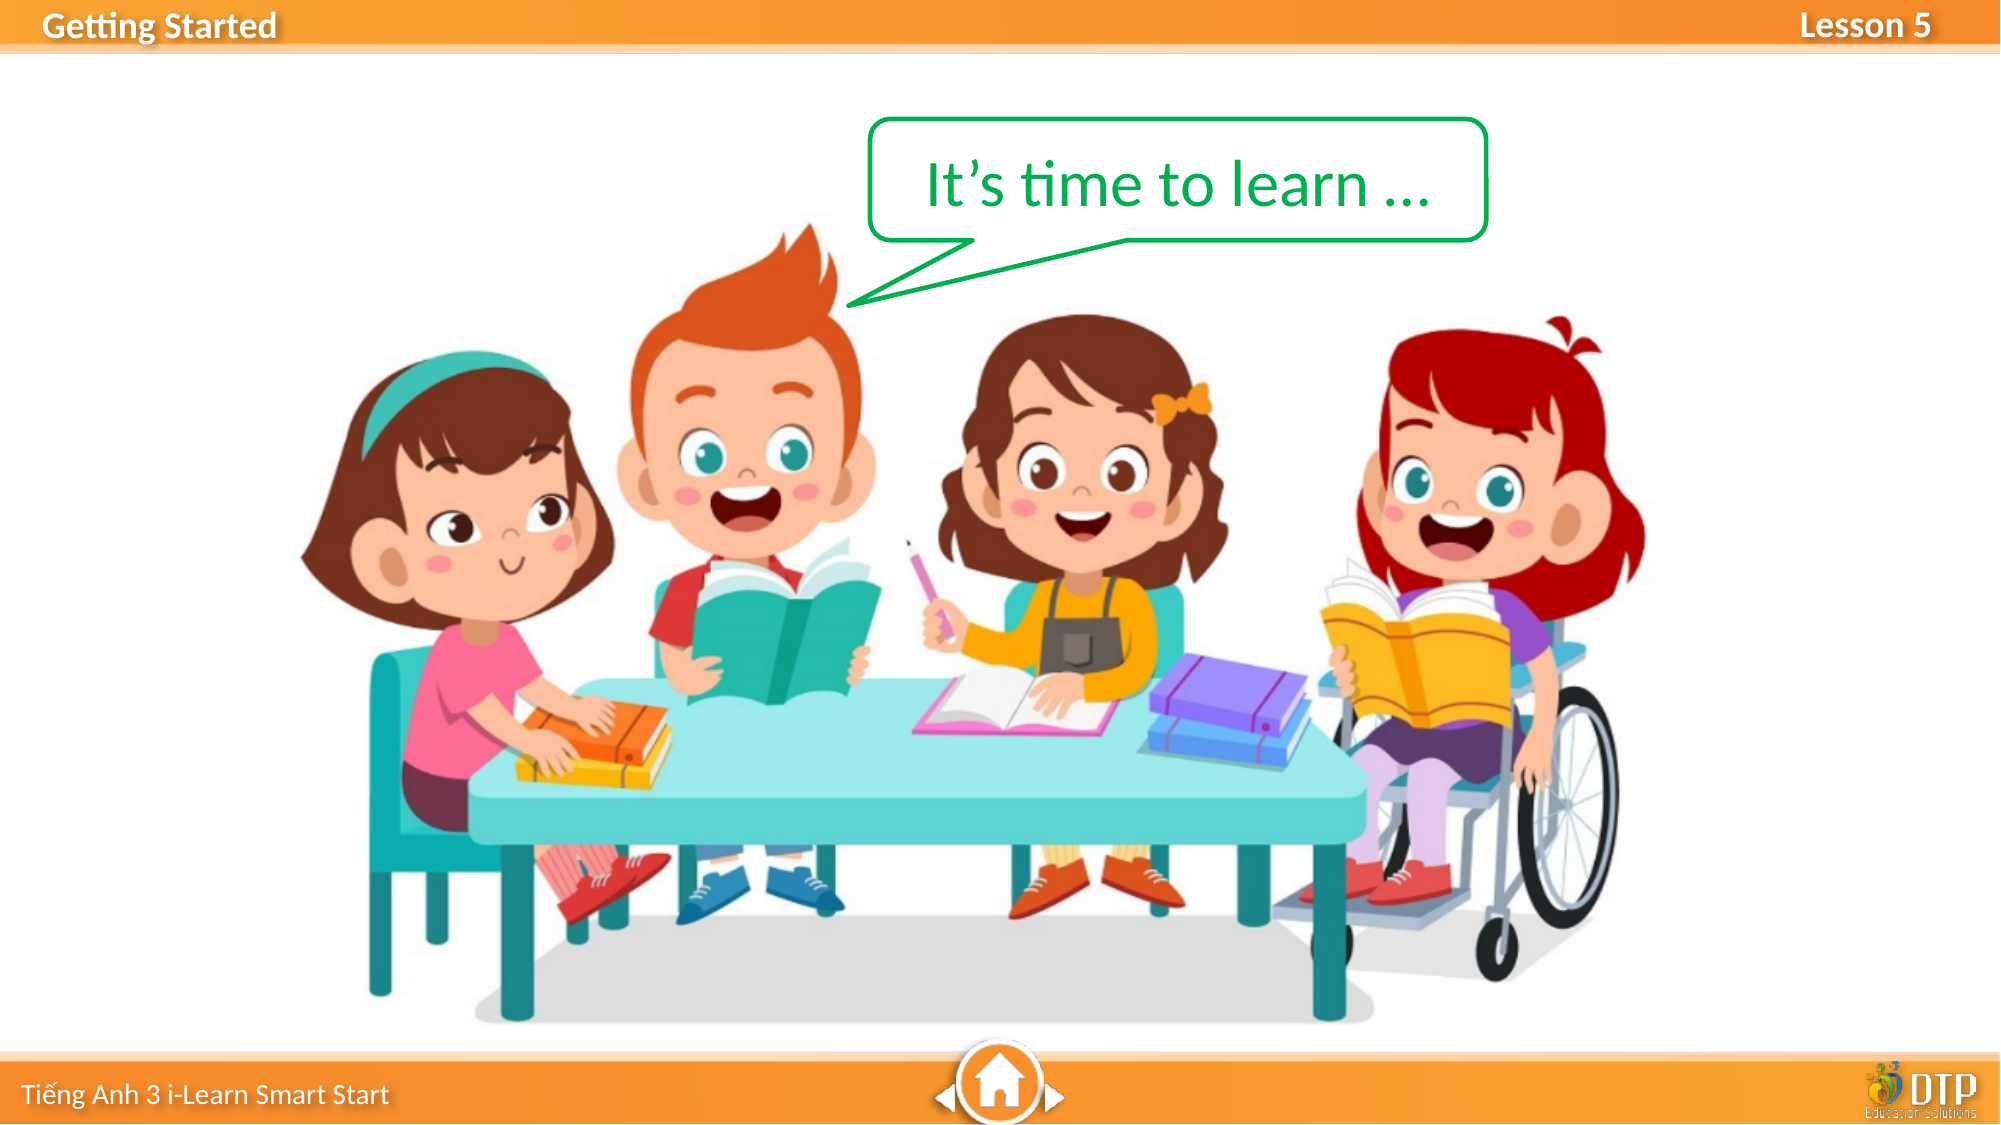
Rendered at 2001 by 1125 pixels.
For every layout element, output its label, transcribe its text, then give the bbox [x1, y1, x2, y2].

picture [0, 0, 2000, 1125]
text_box It’s time to learn … [867, 116, 1489, 205]
